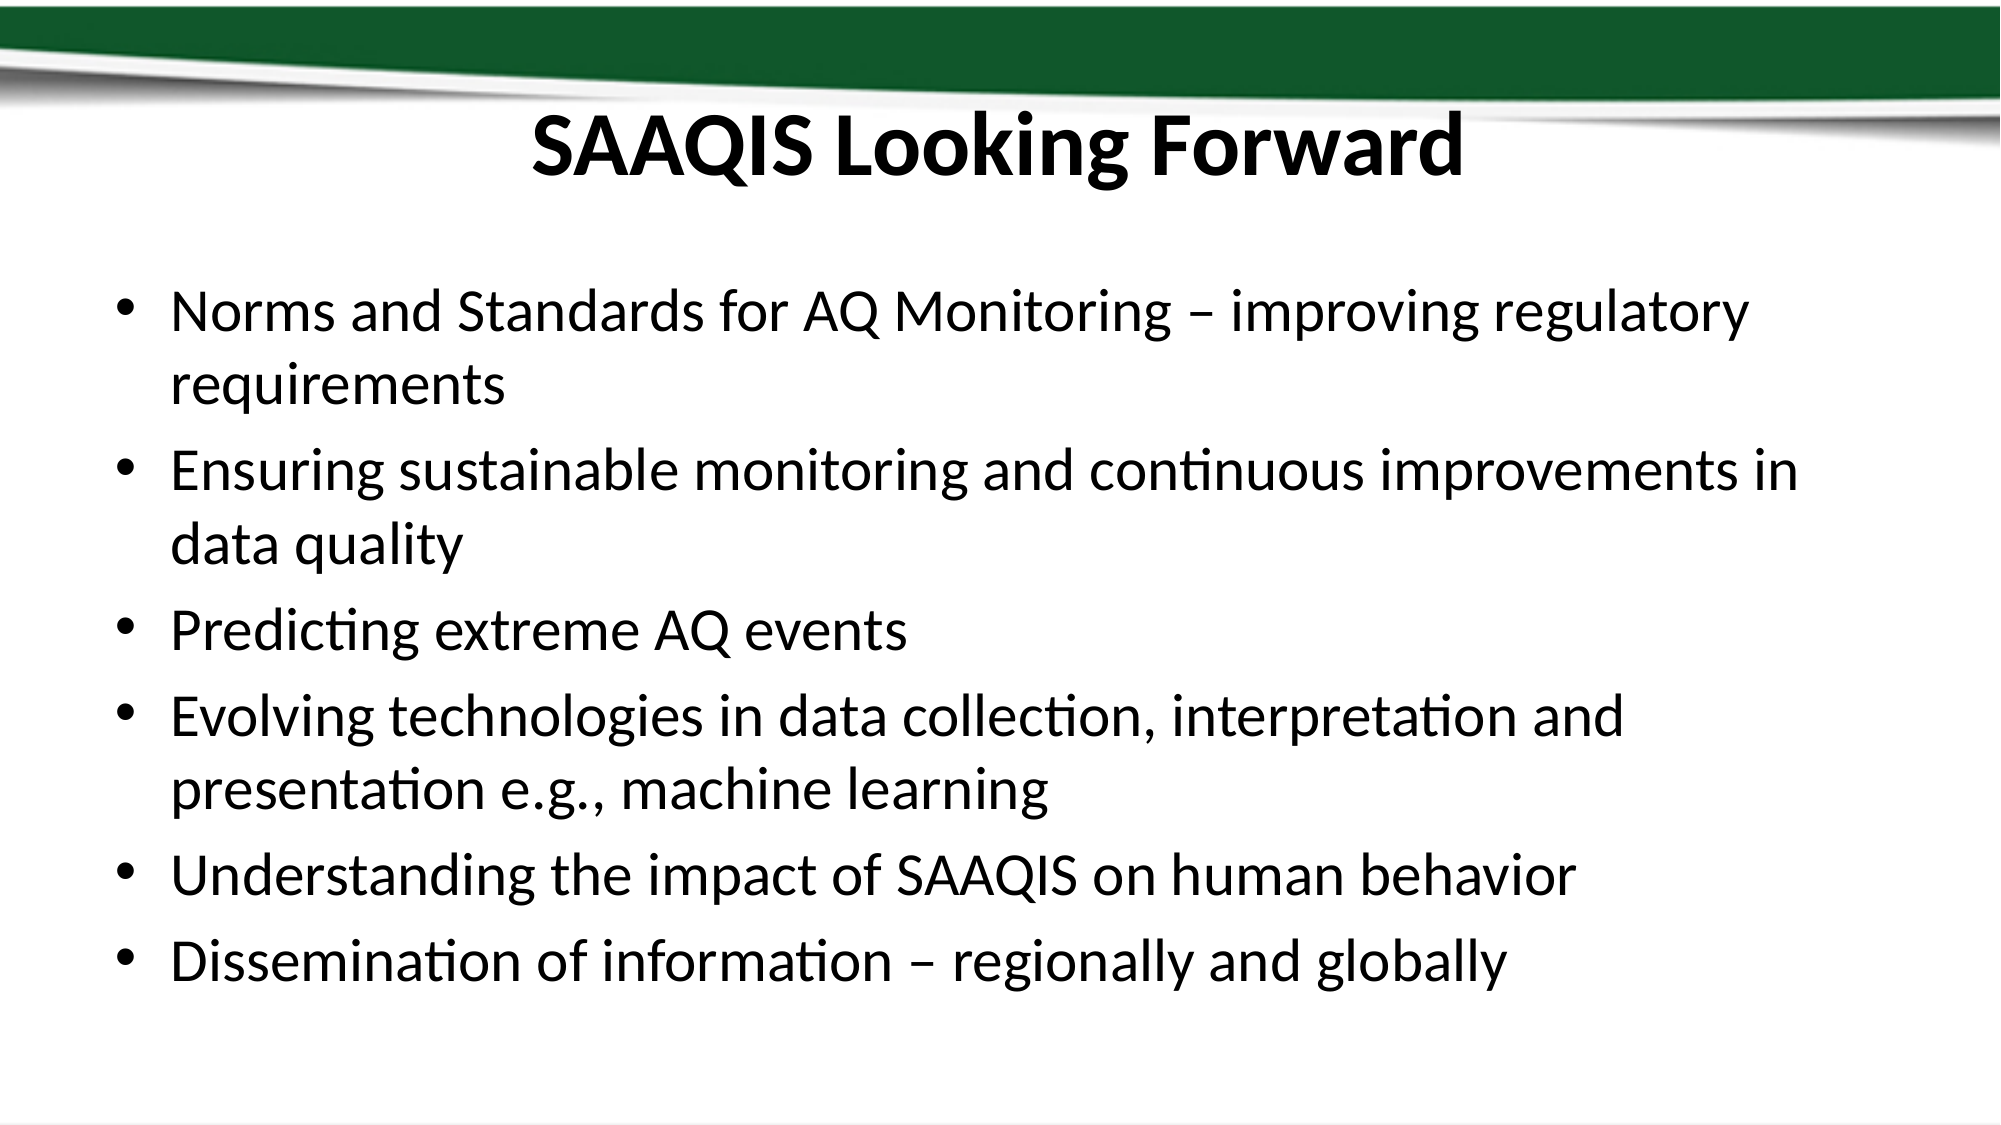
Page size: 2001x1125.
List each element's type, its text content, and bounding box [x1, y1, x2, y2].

title SAAQIS Looking Forward [99, 45, 1900, 233]
list Norms and Standards for AQ Monitoring – improving regulatory requirements Ensuring sustainable monitoring and continuous improvements in data quality Predicting extreme AQ events Evolving technologies in data collection, interpretation and presentation e.g., machine learning Understanding the impact of SAAQIS on human behavior Dissemination of information – regionally and globally [99, 262, 1900, 1005]
picture [0, 0, 2000, 1125]
